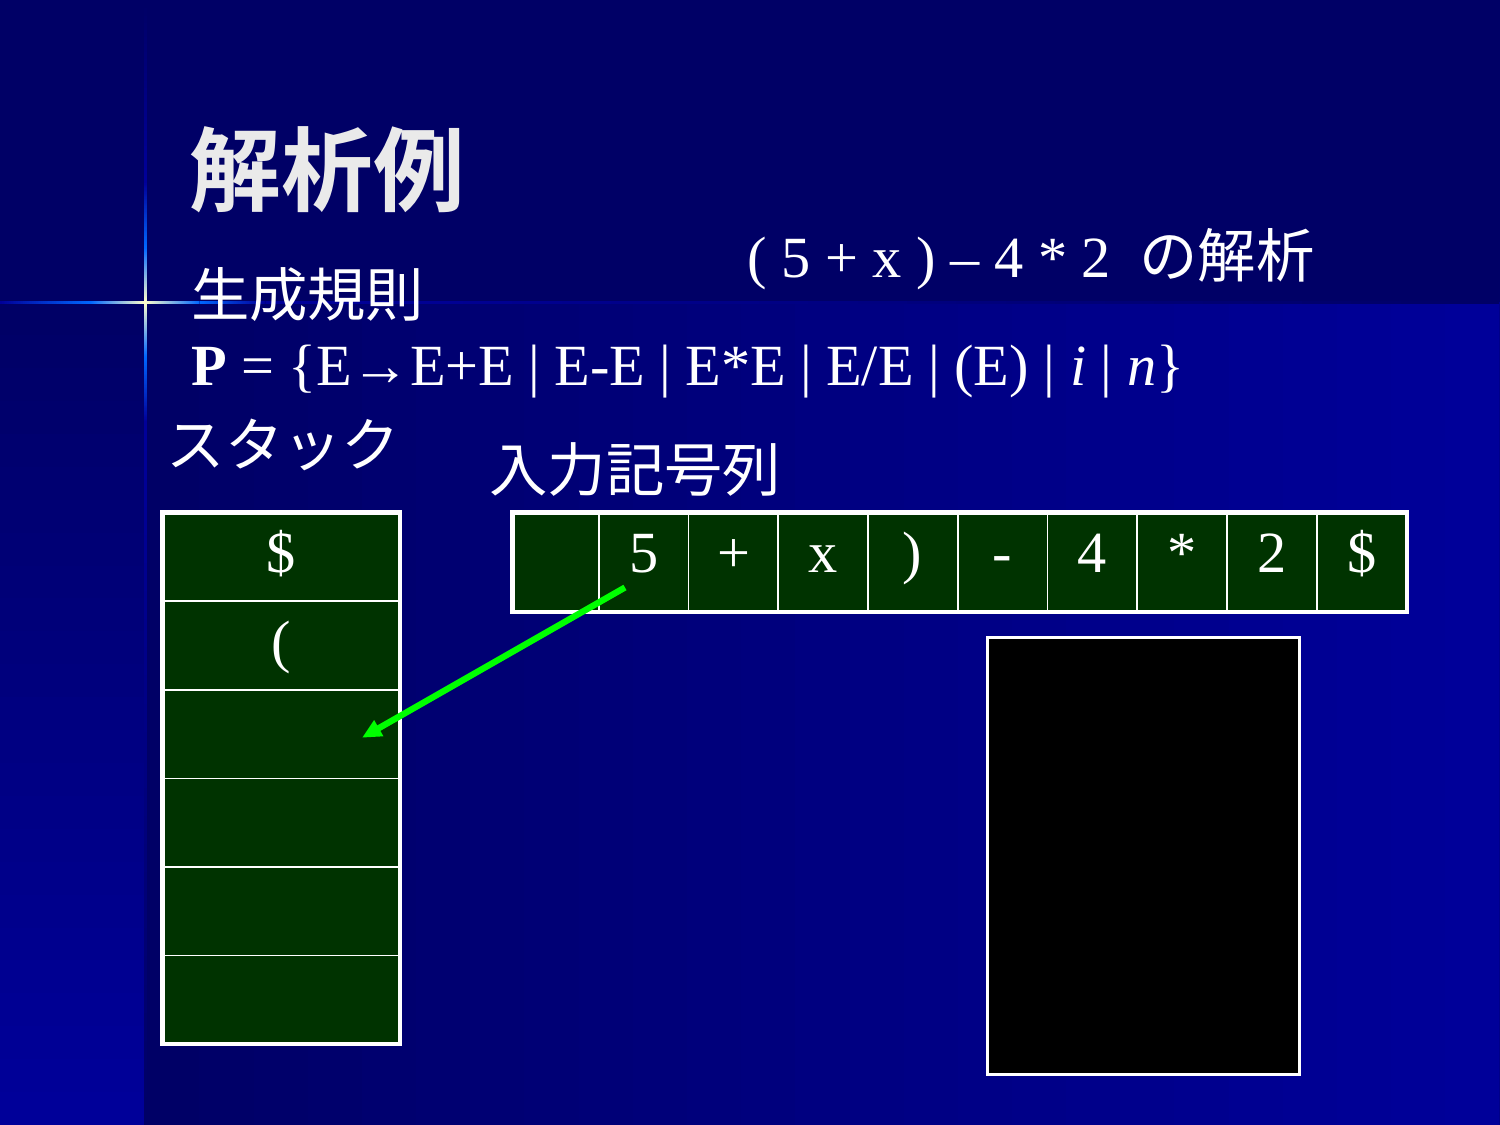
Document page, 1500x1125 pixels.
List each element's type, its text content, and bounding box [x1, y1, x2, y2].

table_header $ [165, 515, 398, 600]
text_box [362, 587, 626, 738]
text_box 生成規則 P = {E→E+E | E-E | E*E | E/E | (E) | i | n} [176, 249, 1214, 406]
table_header [515, 515, 598, 610]
text_box [987, 637, 1300, 1075]
table_cell [165, 779, 398, 866]
table_header * [1138, 515, 1226, 610]
table_header 5 [600, 515, 688, 610]
text_box スタック [152, 399, 415, 486]
table_header - [959, 515, 1047, 610]
title 解析例 [174, 49, 1413, 286]
table_cell ( [165, 602, 398, 689]
table_header 4 [1048, 515, 1136, 610]
table_header x [779, 515, 867, 610]
table_header $ [1318, 515, 1405, 610]
table_header 2 [1228, 515, 1316, 610]
table_cell [165, 956, 398, 1042]
text_box 入力記号列 [475, 425, 797, 511]
table_cell [165, 691, 398, 778]
text_box ( 5 + x ) – 4 * 2 の解析 [733, 211, 1413, 297]
table_cell [165, 868, 398, 955]
table_header ) [869, 515, 957, 610]
table_header + [689, 515, 777, 610]
